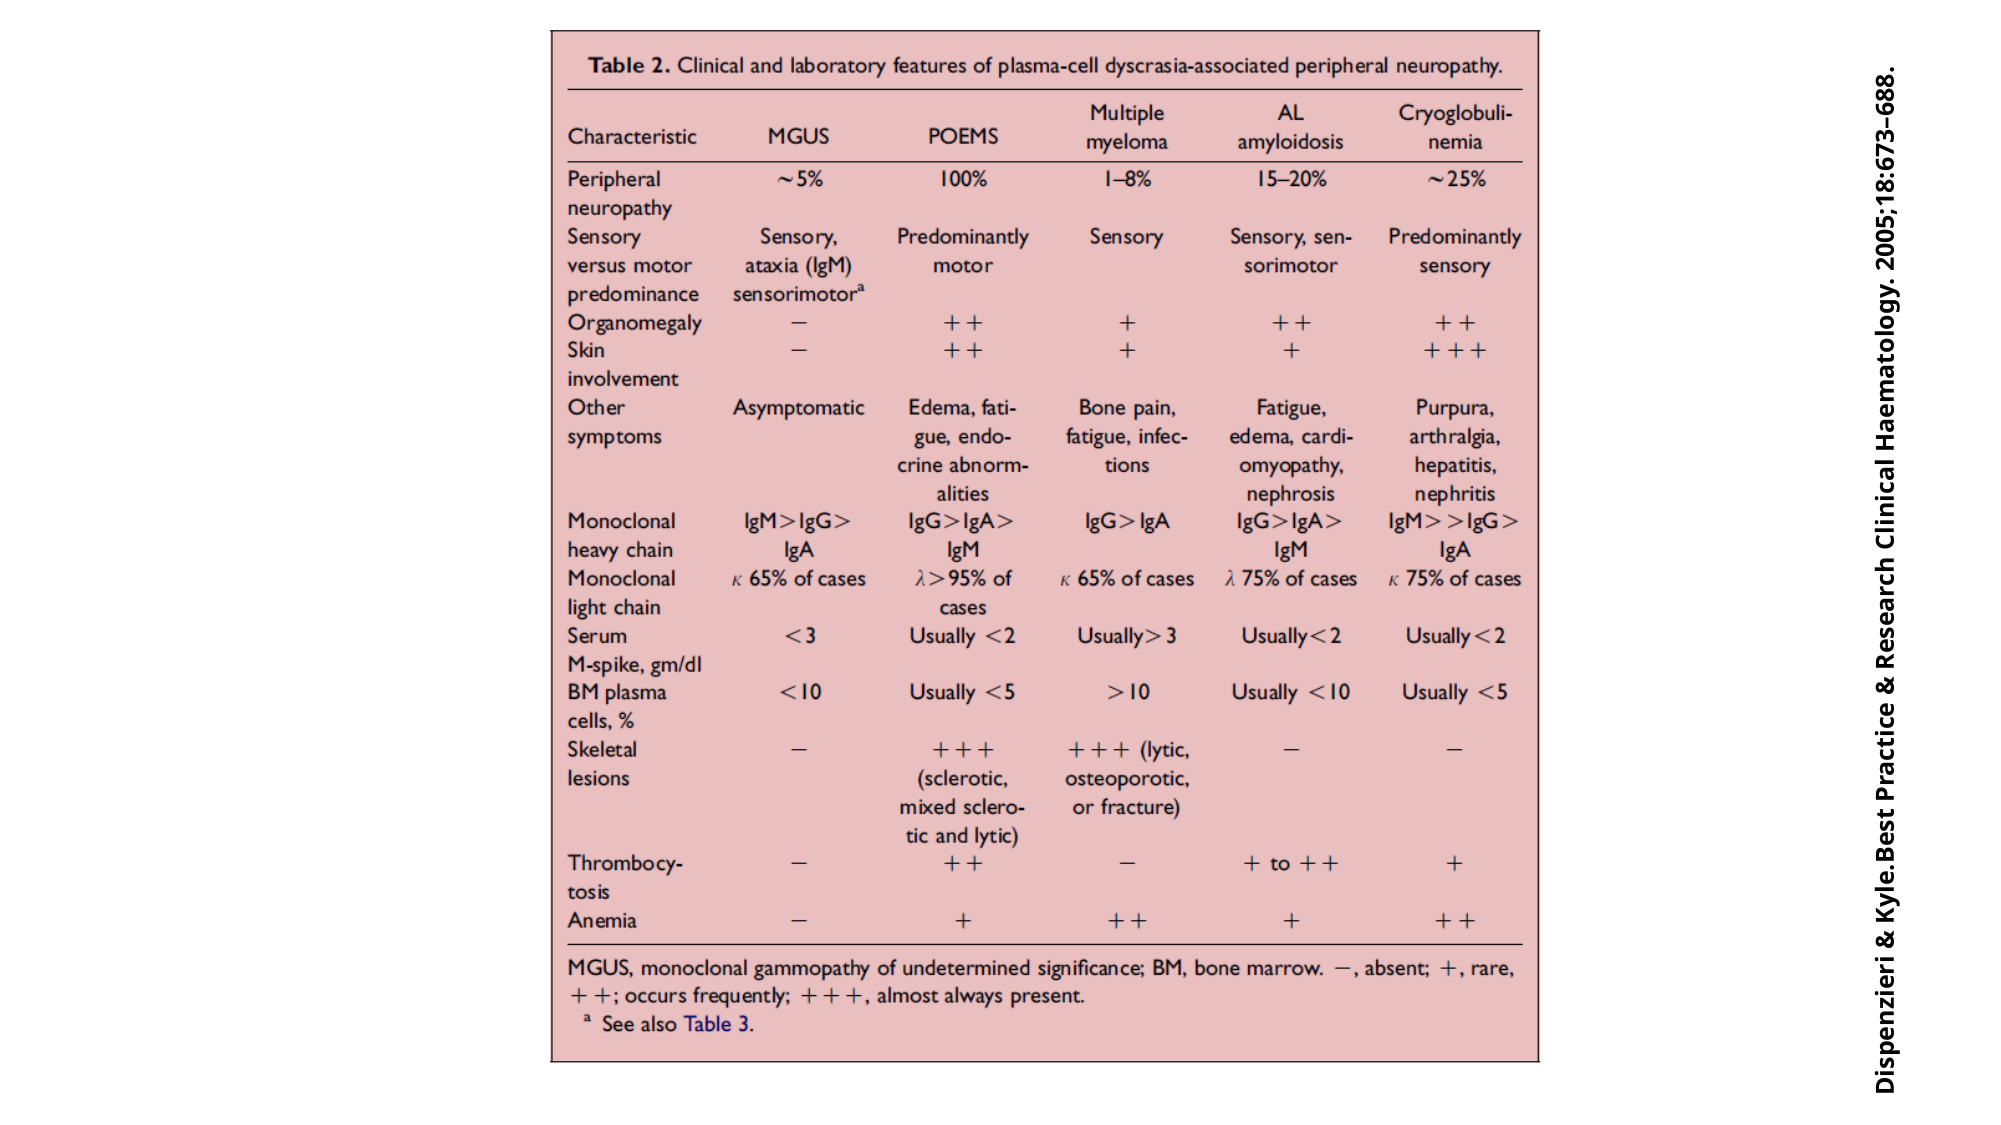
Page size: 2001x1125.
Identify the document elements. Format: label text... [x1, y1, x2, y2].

text_box Dispenzieri & Kyle.Best Practice & Research Clinical Haematology. 2005;18:673–688. [1861, 31, 1907, 1111]
picture [539, 19, 1548, 1069]
